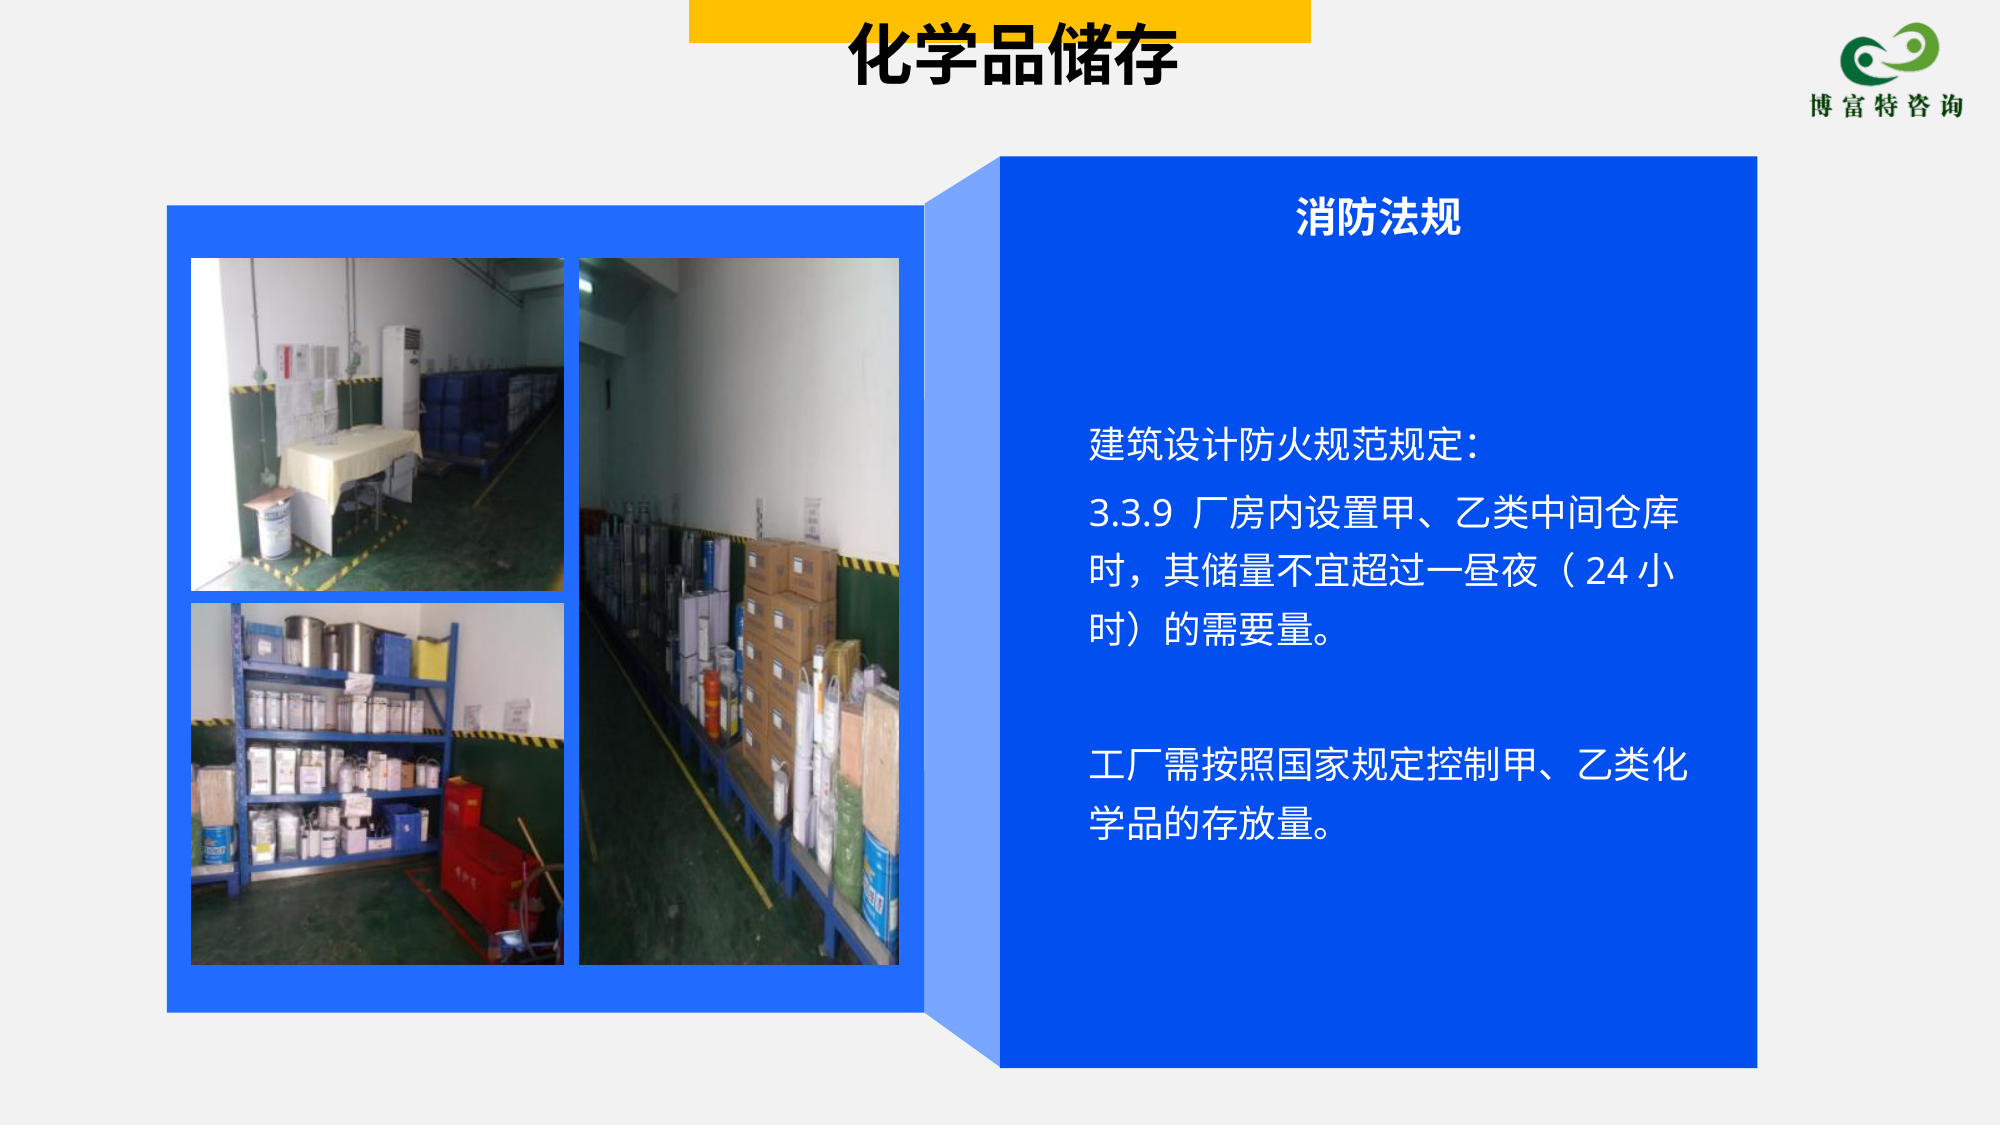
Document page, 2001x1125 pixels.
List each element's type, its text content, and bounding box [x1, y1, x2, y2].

text_box 建筑设计防火规范规定： 3.3.9 厂房内设置甲、乙类中间仓库时，其储量不宜超过一昼夜（24小时）的需要量。 工厂需按照国家规定控制甲、乙类化学品的存放量。 [1074, 399, 1732, 853]
text_box [999, 156, 1758, 1069]
text_box [166, 205, 925, 1013]
picture [1791, 22, 1988, 121]
picture [579, 258, 899, 965]
text_box 消防法规 [1267, 168, 1490, 249]
text_box [688, 0, 1312, 44]
picture [191, 258, 564, 591]
text_box [924, 156, 1000, 1067]
picture [191, 603, 564, 965]
text_box 化学品储存 [758, 5, 1287, 100]
